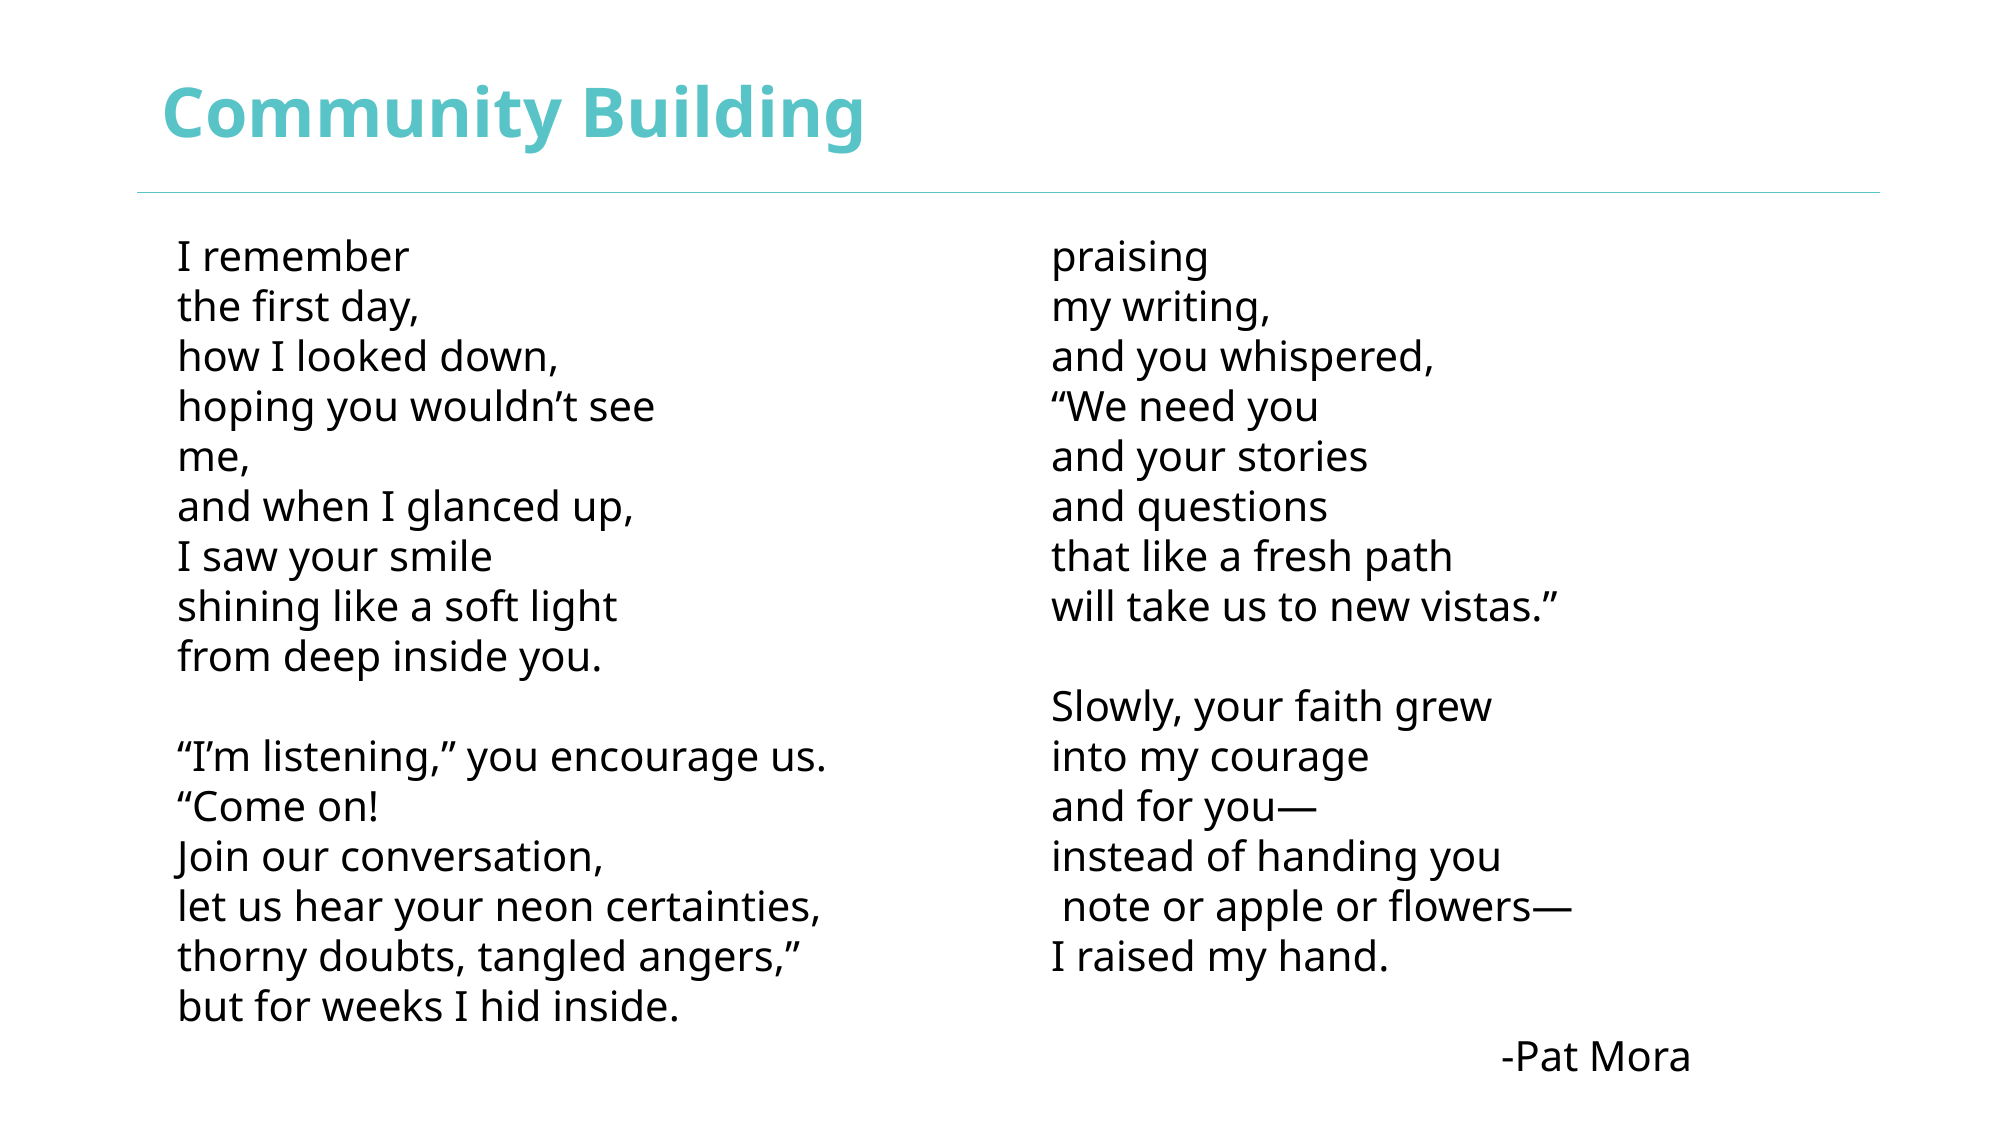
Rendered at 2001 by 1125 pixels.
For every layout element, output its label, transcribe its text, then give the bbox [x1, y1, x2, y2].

title Community Building [146, 6, 1872, 225]
text_box I remember the first day, how I looked down, hoping you wouldn’t see me, and when I glanced up, I saw your smile shining like a soft light from deep inside you. “I’m listening,” you encourage us. “Come on! Join our conversation, let us hear your neon certainties, thorny doubts, tangled angers,” but for weeks I hid inside. I read and reread your notes praising my writing, and you whispered, “We need you and your stories and questions that like a fresh path will take us to new vistas.” Slowly, your faith grew into my courage and for you— instead of handing you note or apple or flowers— I raised my hand. -Pat Mora [162, 222, 1925, 1125]
